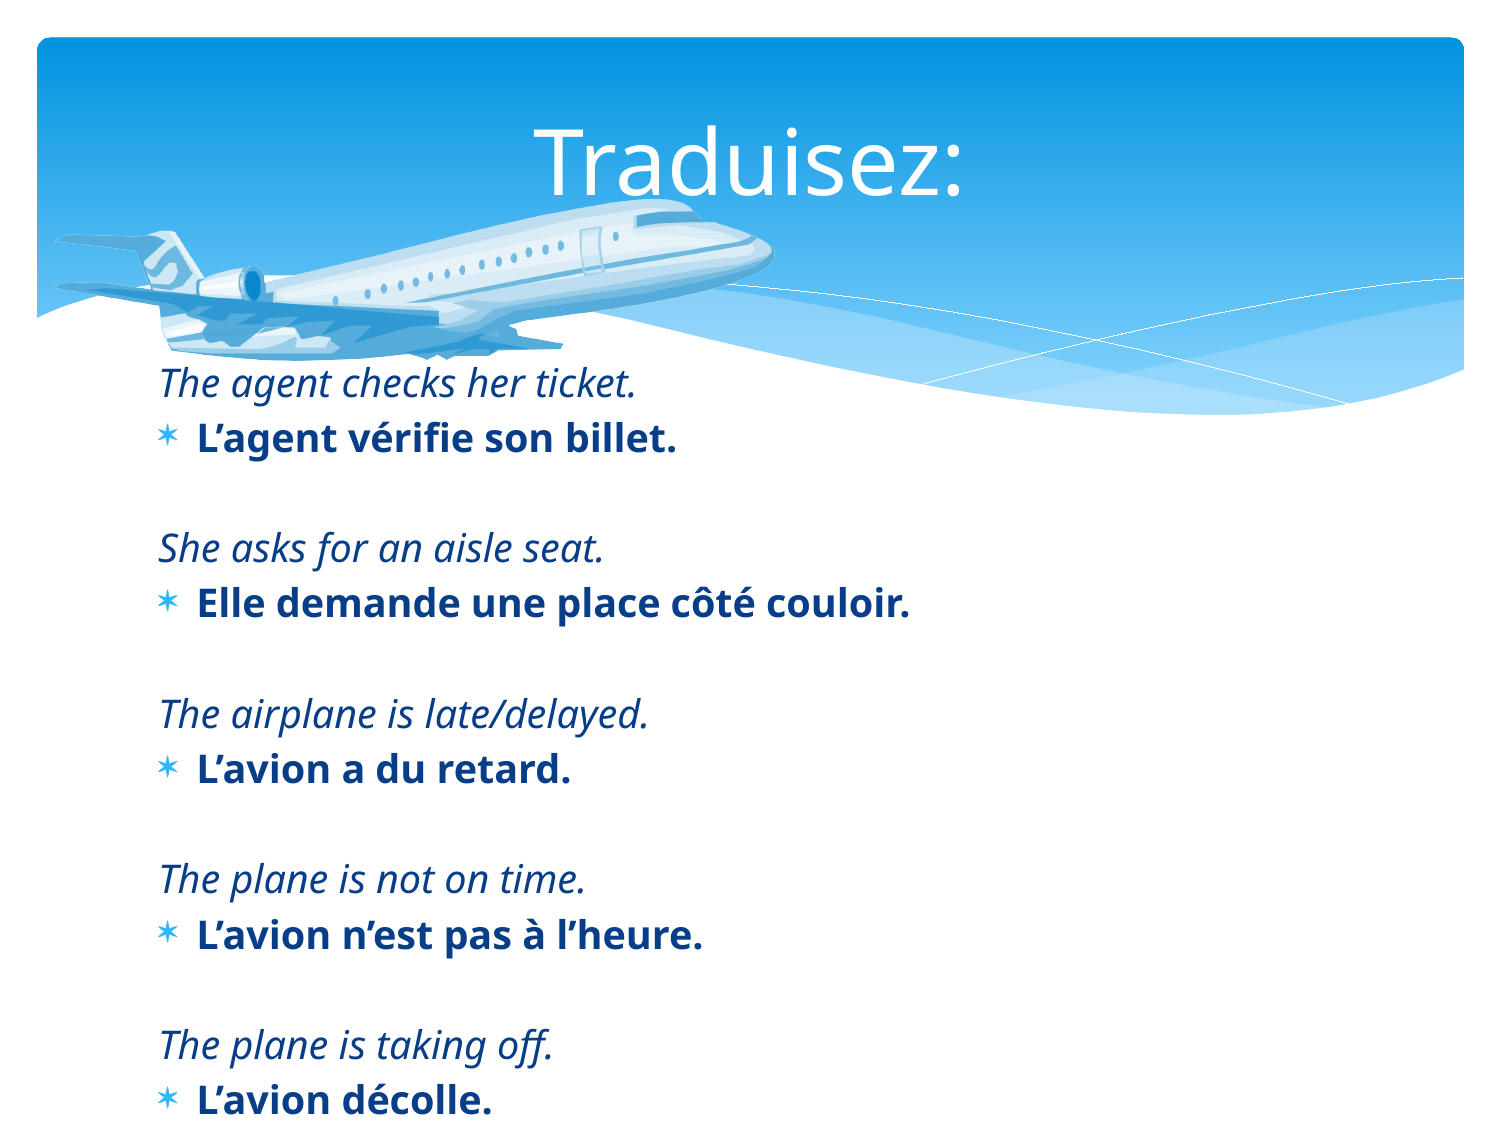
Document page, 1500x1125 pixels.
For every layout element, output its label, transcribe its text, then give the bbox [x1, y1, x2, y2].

picture [54, 199, 776, 361]
list The agent checks her ticket. L’agent vérifie son billet. She asks for an aisle seat. Elle demande une place côté couloir. The airplane is late/delayed. L’avion a du retard. The plane is not on time. L’avion n’est pas à l’heure. The plane is taking off. L’avion décolle. [143, 350, 1359, 1125]
title Traduisez: [75, 55, 1425, 261]
